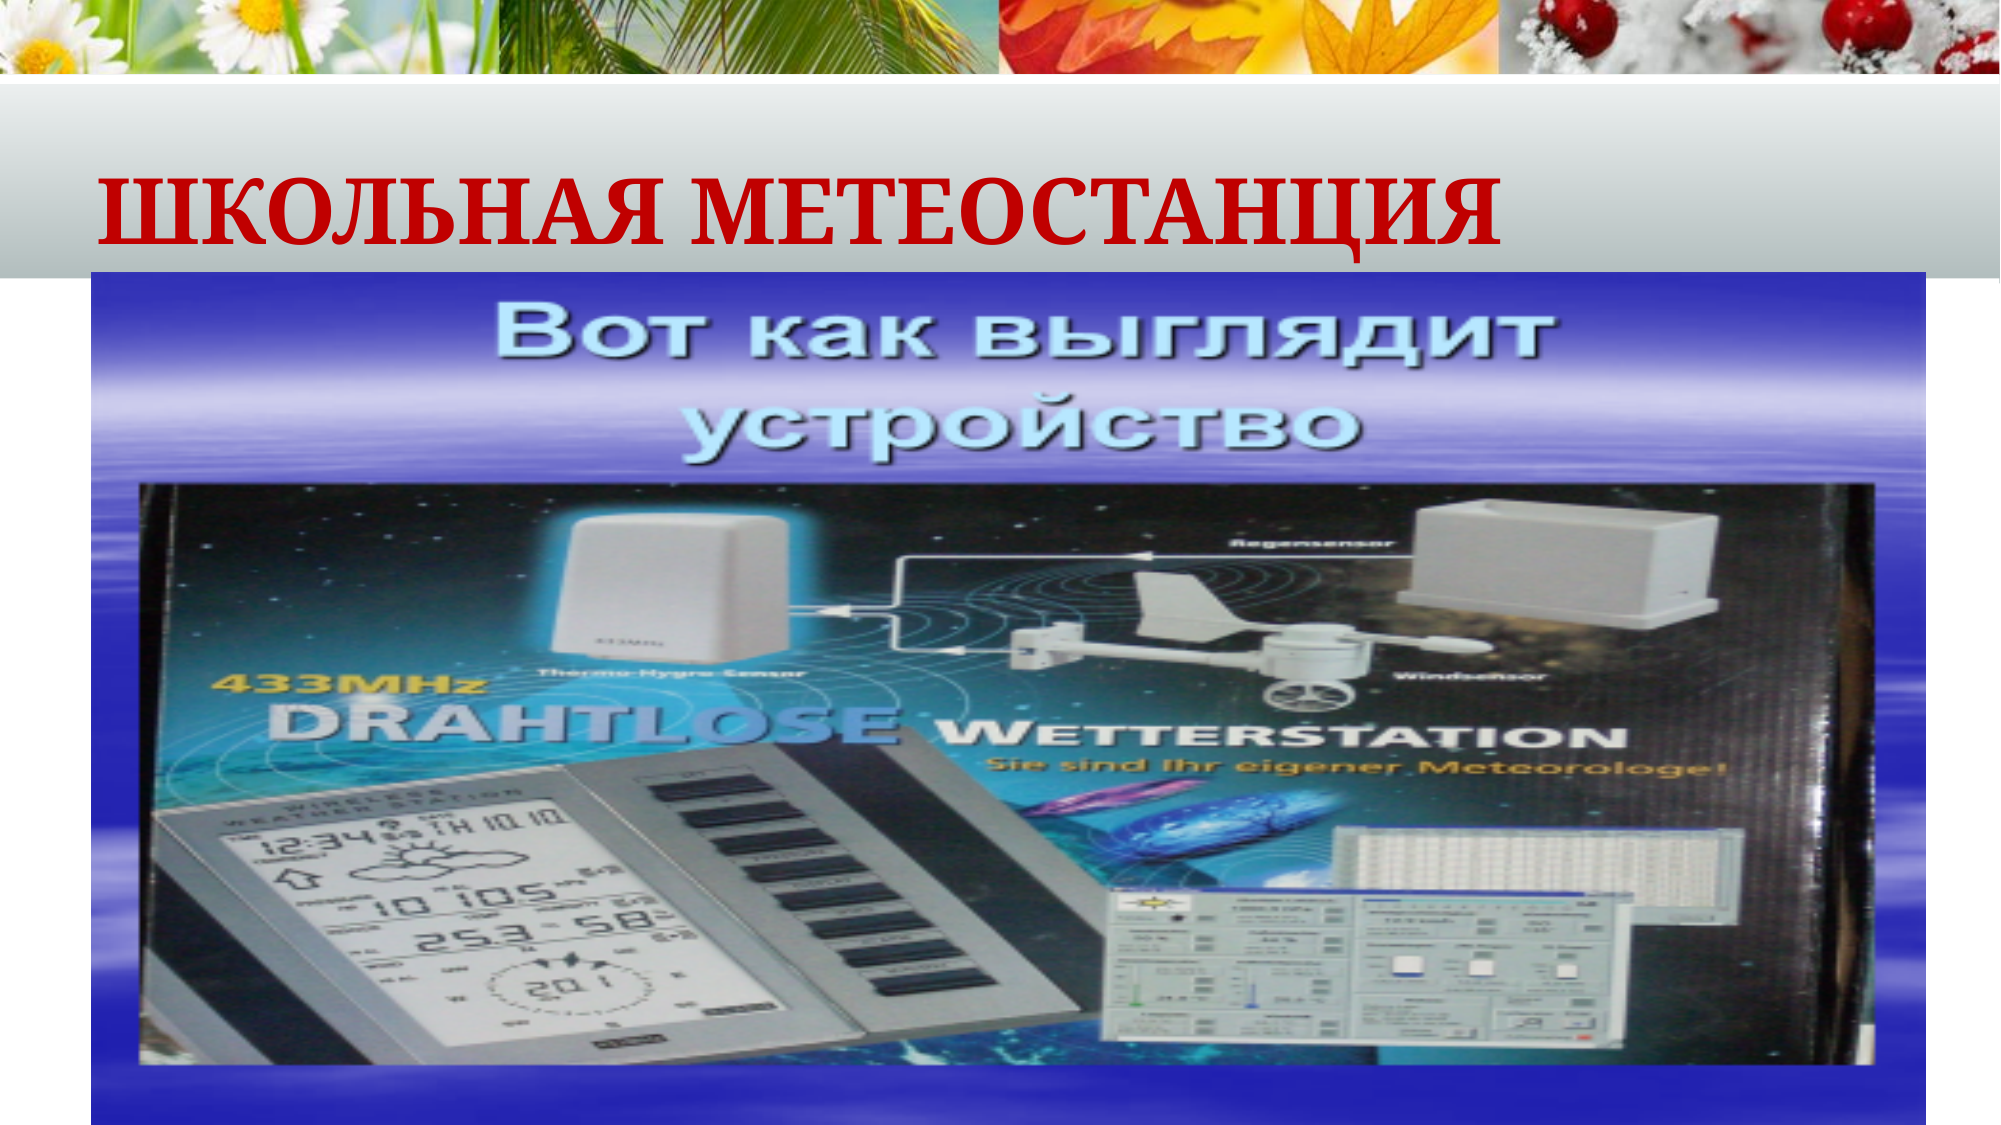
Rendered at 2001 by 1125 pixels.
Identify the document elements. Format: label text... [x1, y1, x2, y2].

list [90, 272, 1926, 1125]
picture [0, 0, 2000, 74]
title Школьная метеостанция [81, 92, 1825, 273]
